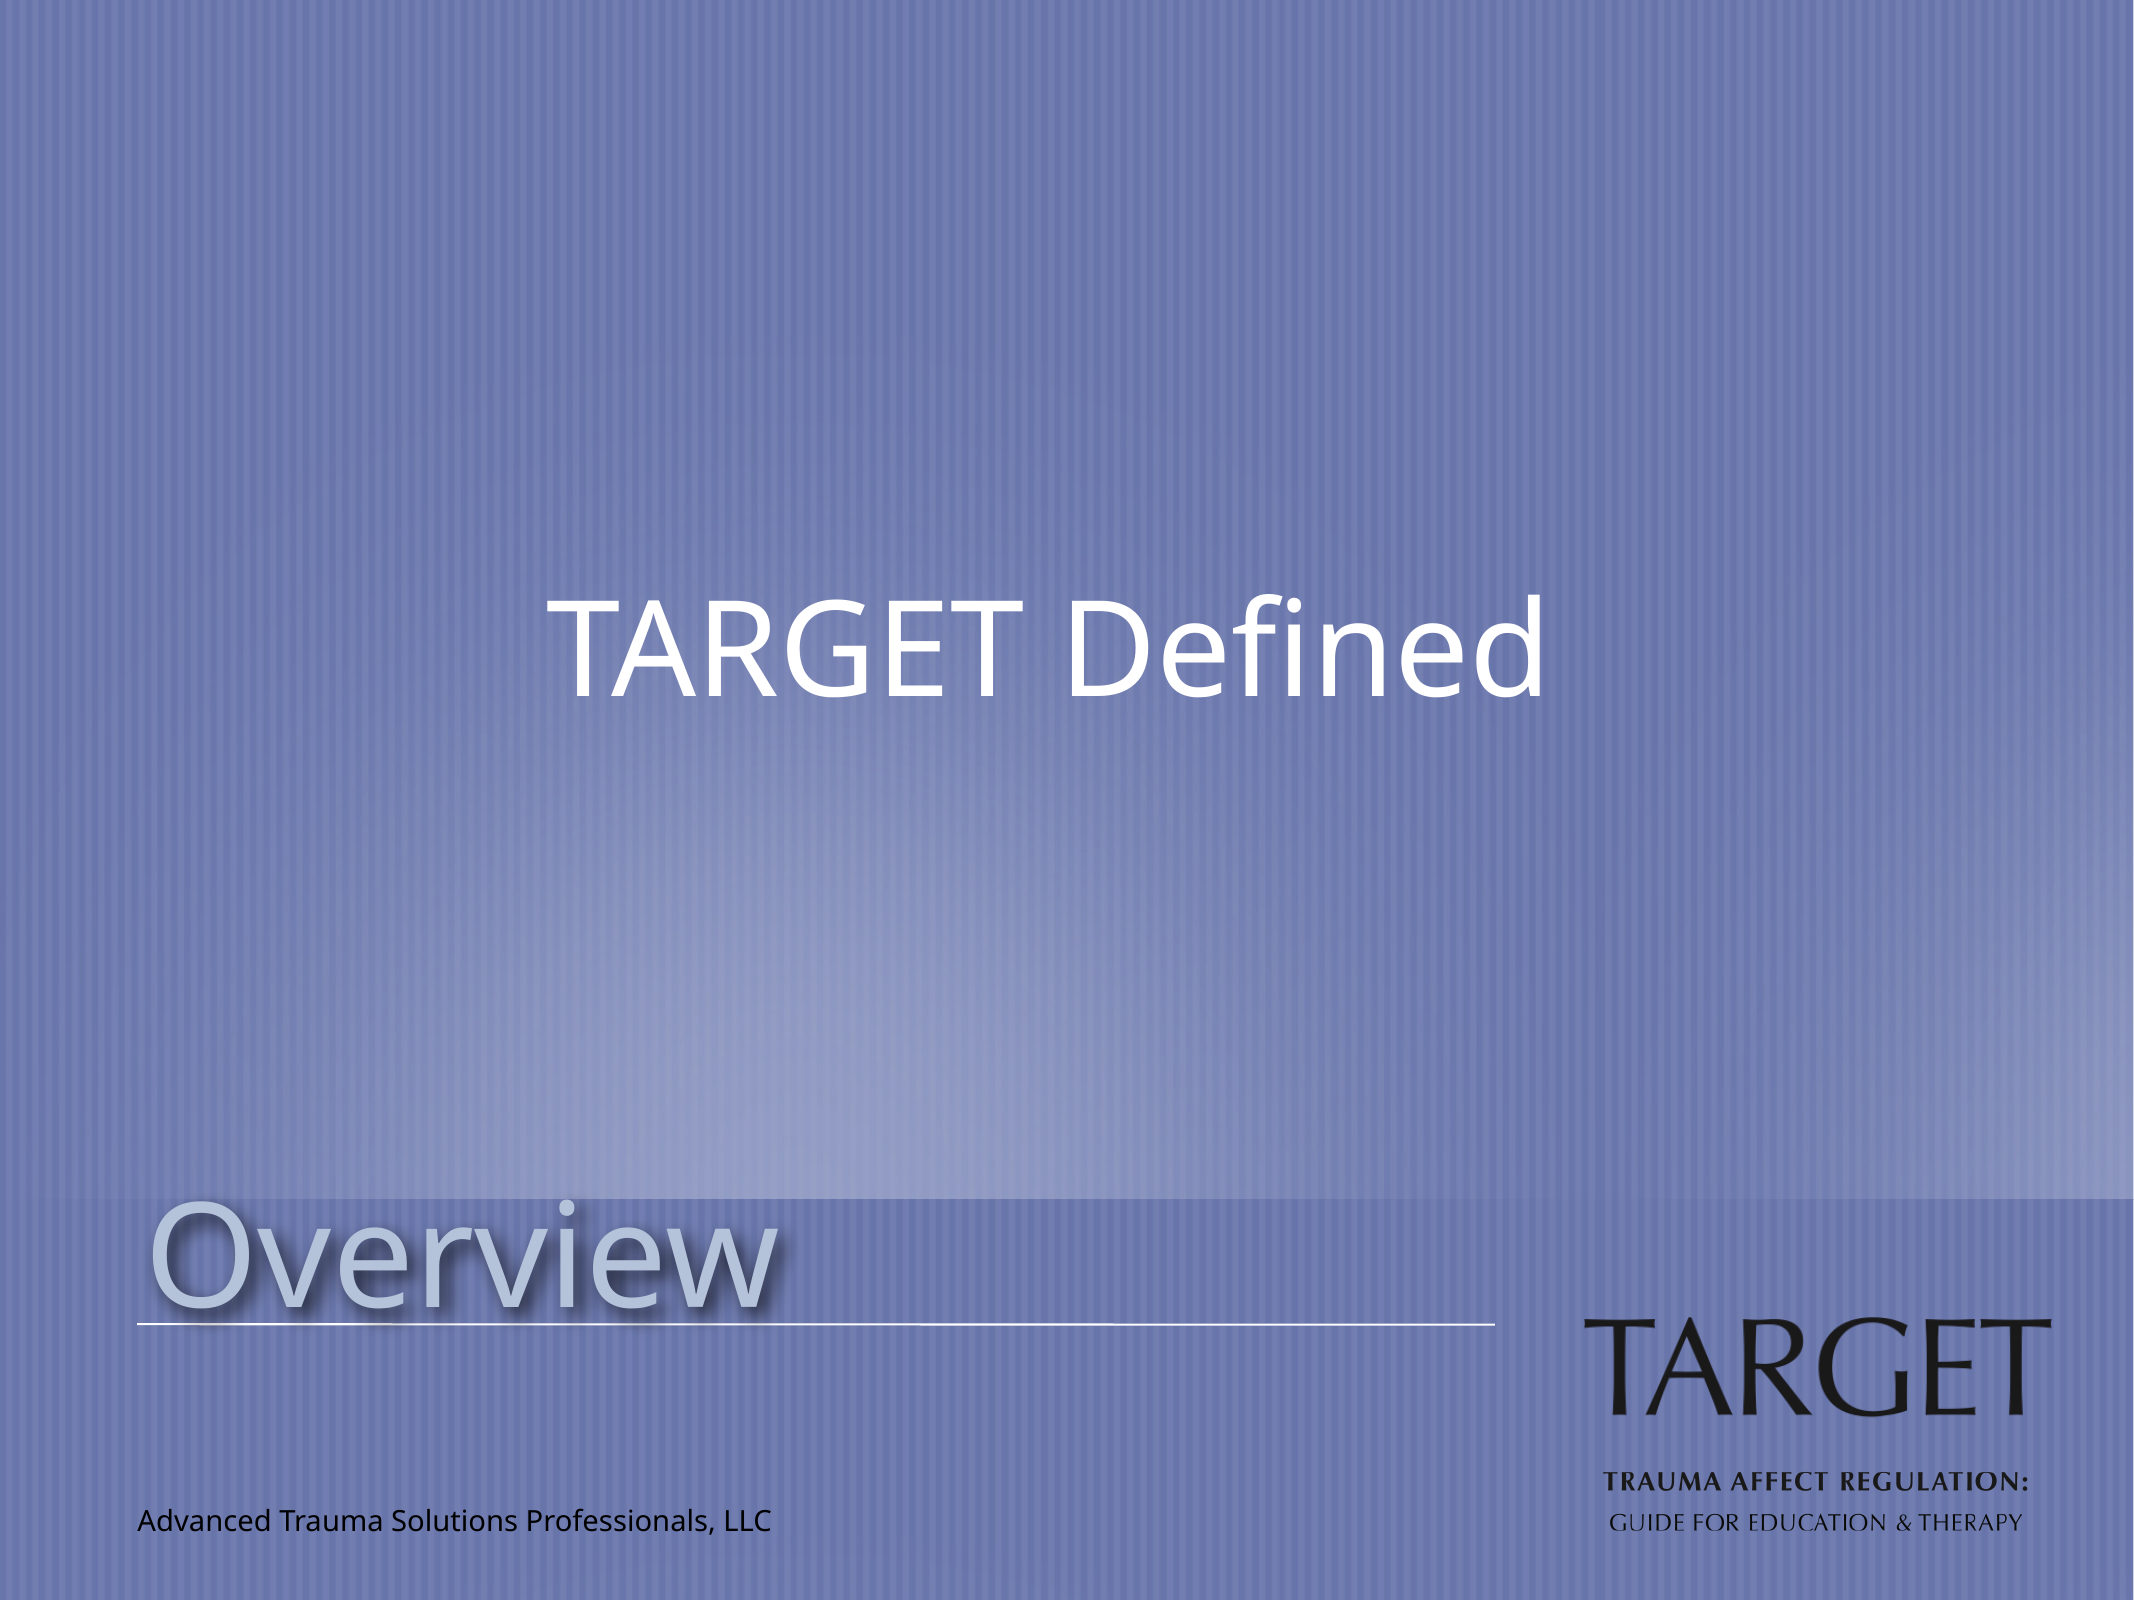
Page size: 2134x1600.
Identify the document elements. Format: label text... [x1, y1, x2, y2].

list TARGET Defined [379, 473, 1719, 812]
picture [0, 0, 2134, 1600]
list Overview [135, 1154, 1495, 1344]
